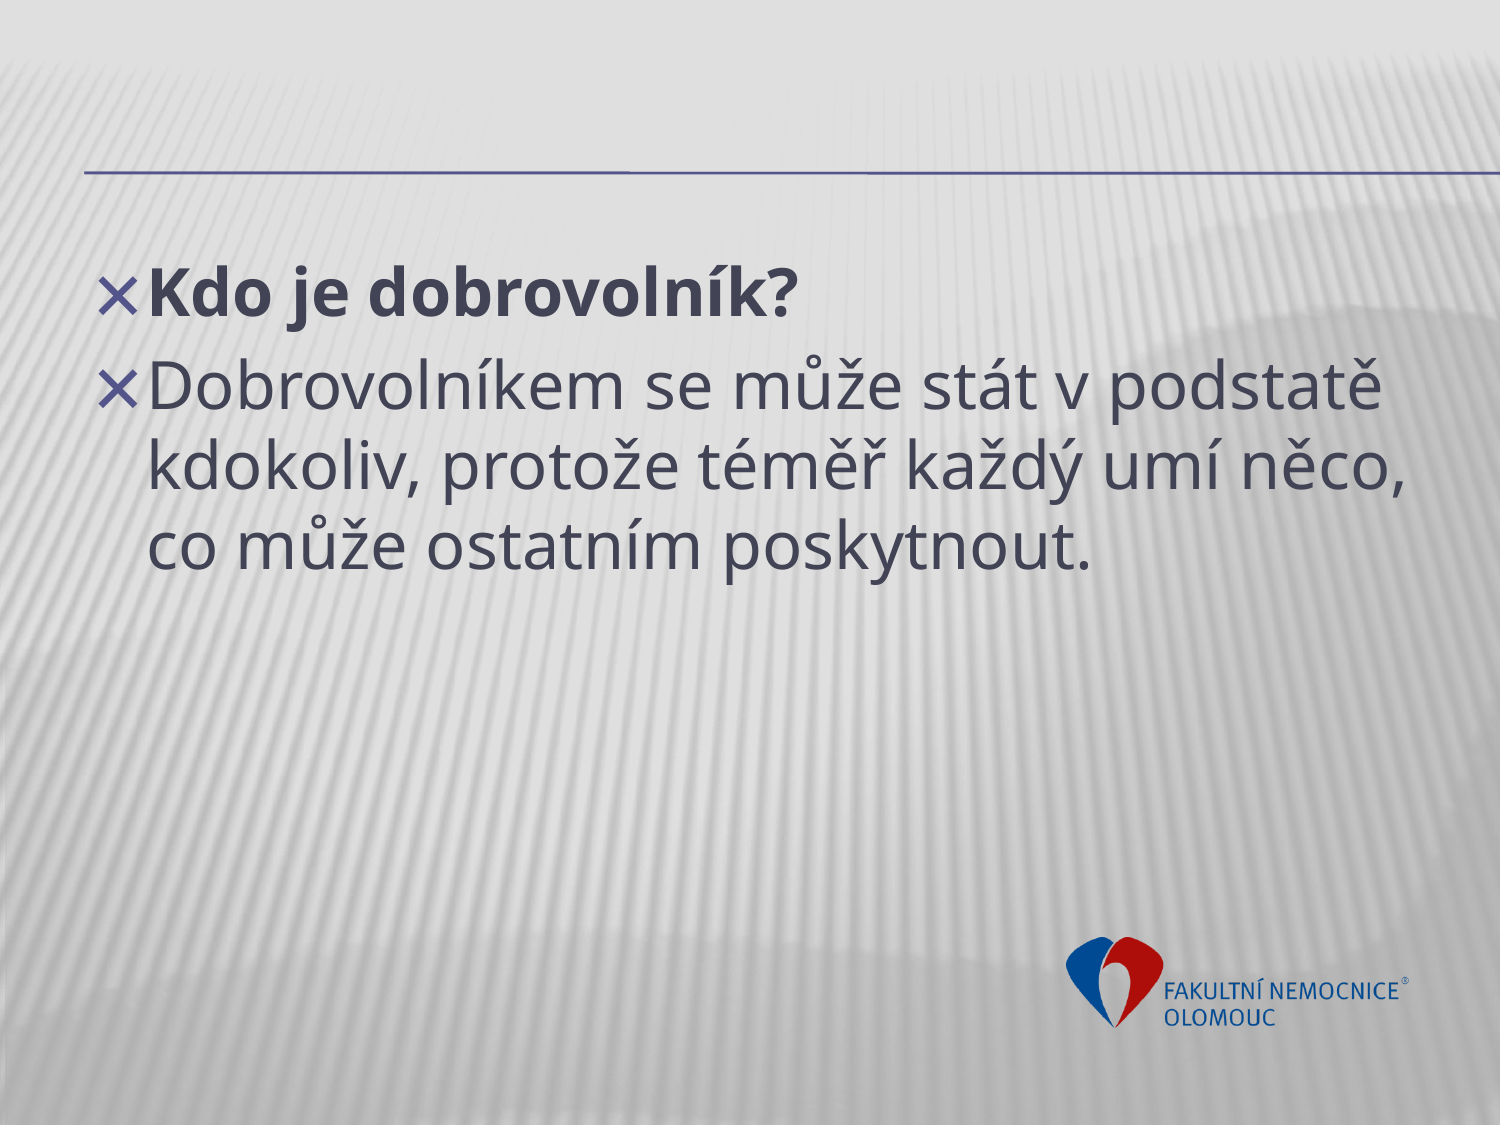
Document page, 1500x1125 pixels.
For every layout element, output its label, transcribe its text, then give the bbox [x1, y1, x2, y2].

list Kdo je dobrovolník? Dobrovolníkem se může stát v podstatě kdokoliv, protože téměř každý umí něco, co může ostatním poskytnout. [75, 149, 1425, 1005]
picture [0, 0, 1500, 1125]
